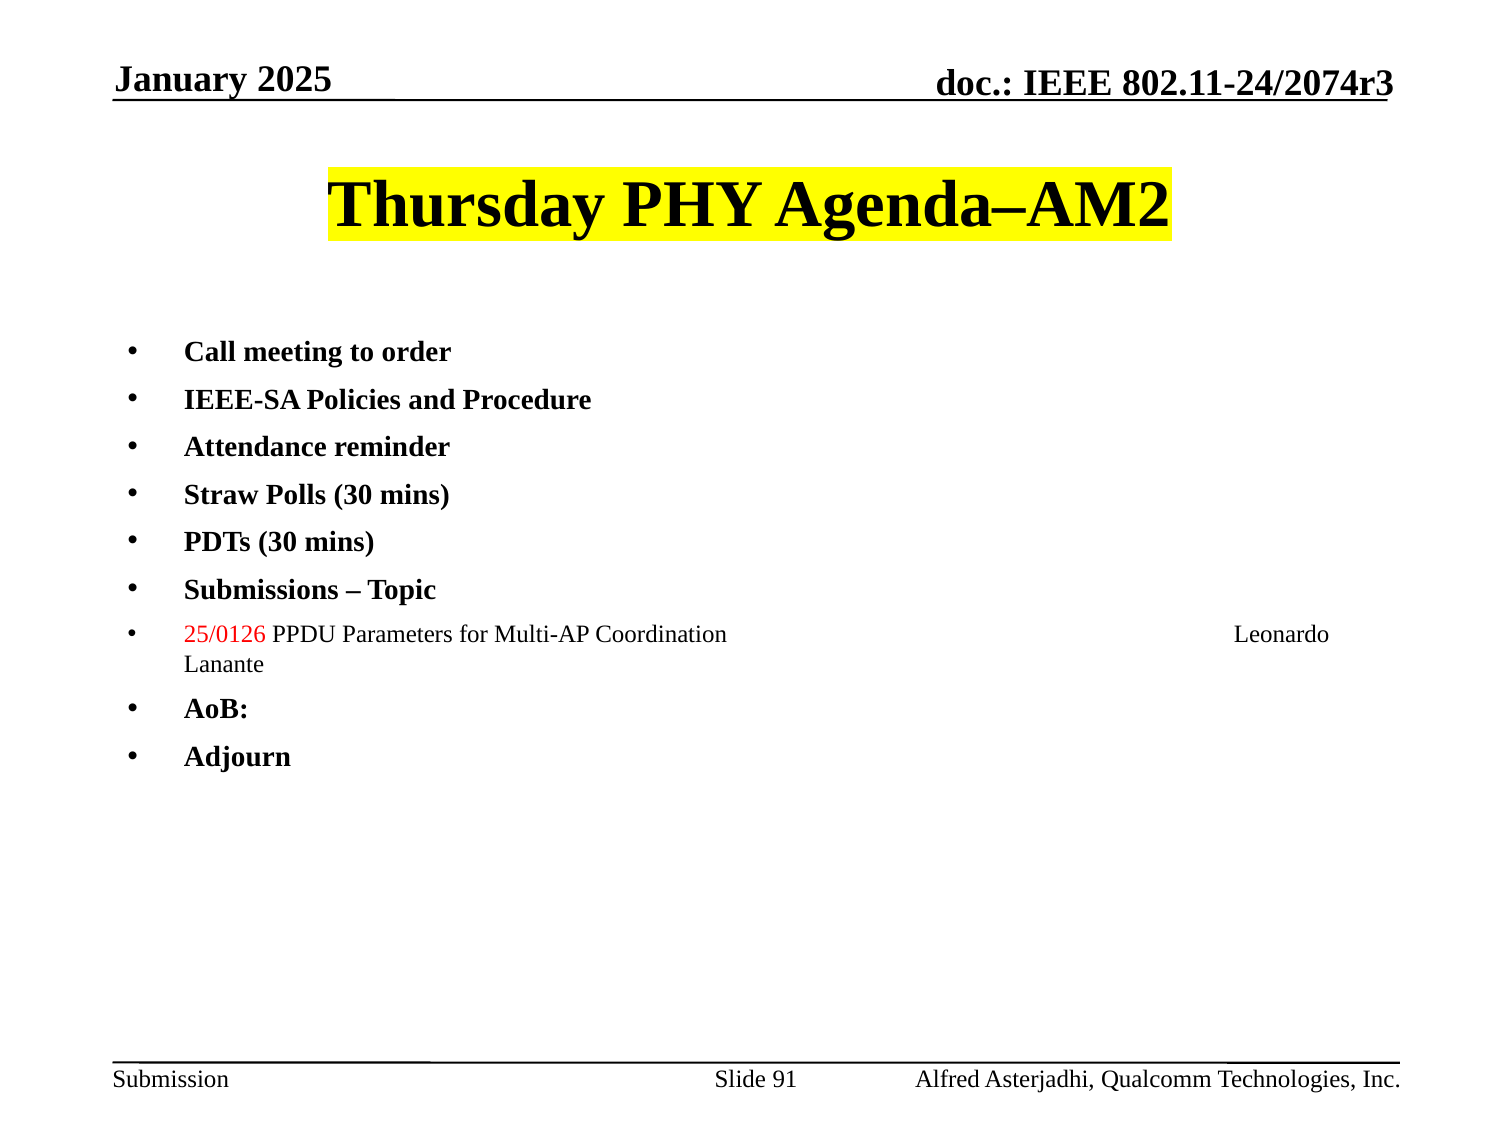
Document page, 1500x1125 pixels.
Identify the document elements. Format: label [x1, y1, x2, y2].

title [112, 112, 1388, 288]
slide_number [712, 1061, 800, 1123]
footer [878, 1061, 1402, 1093]
slide_number [114, 54, 423, 100]
list [112, 324, 1388, 1063]
